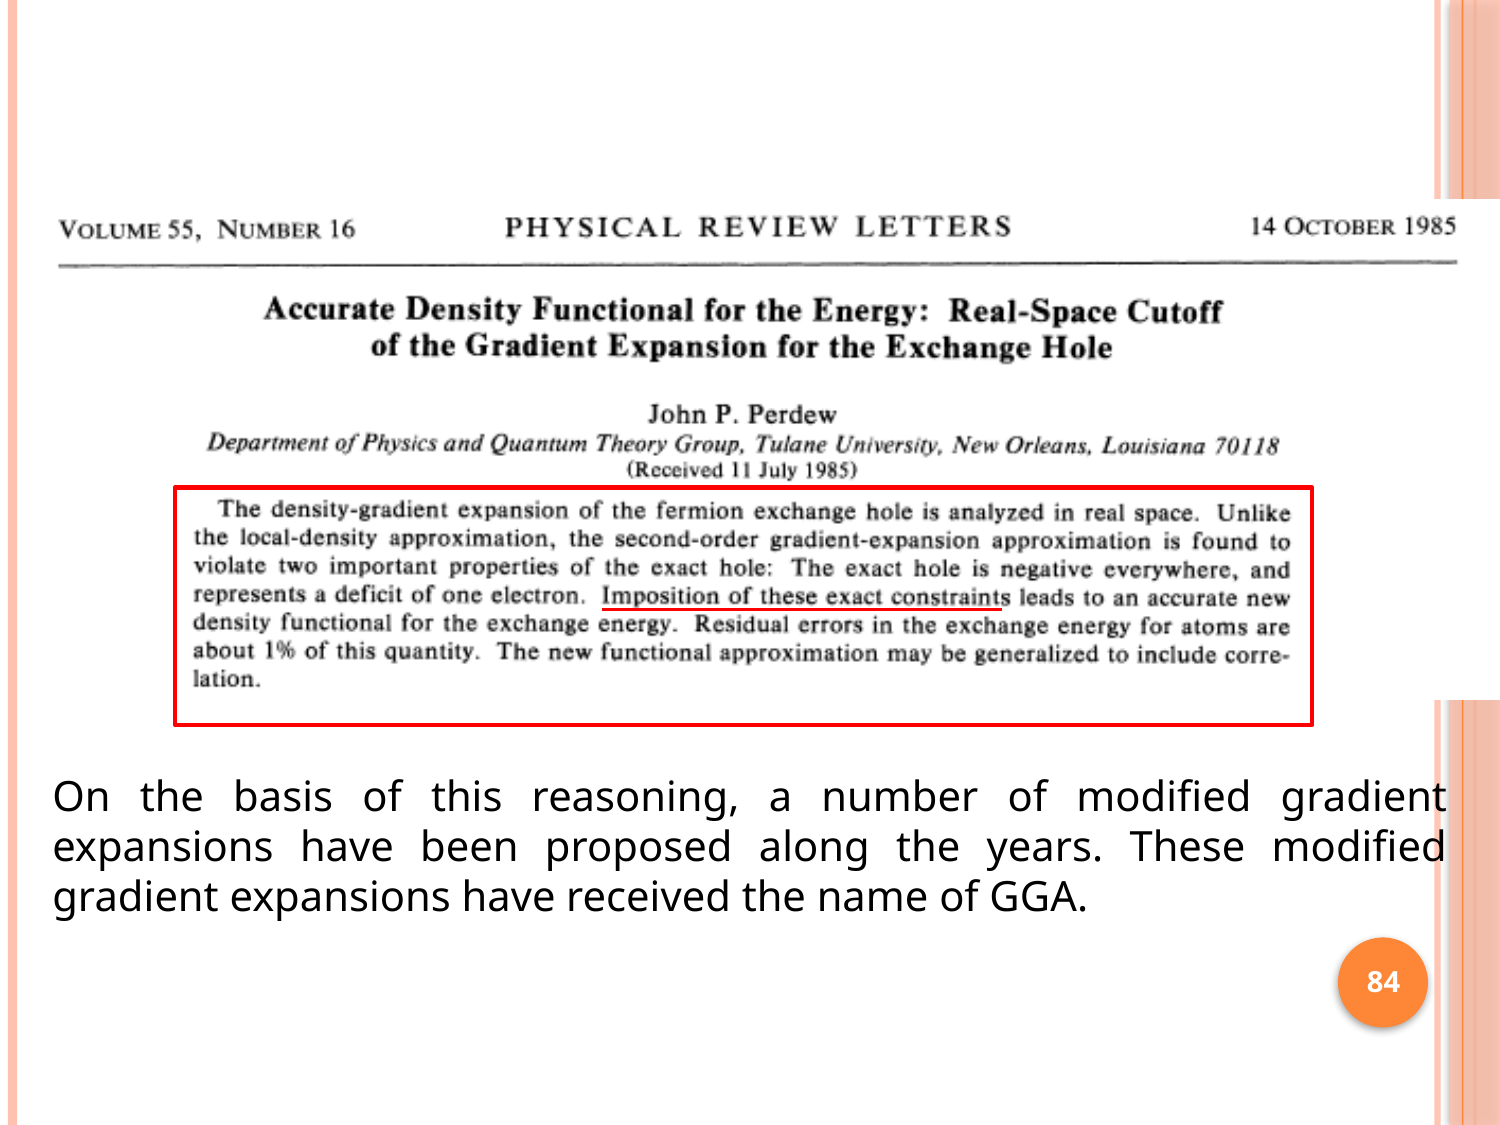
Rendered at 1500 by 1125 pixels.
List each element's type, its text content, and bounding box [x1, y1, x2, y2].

slide_number 84 [1333, 940, 1434, 1027]
text_box [173, 710, 1314, 727]
text_box On the basis of this reasoning, a number of modified gradient expansions have been proposed along the years. These modified gradient expansions have received the name of GGA. [37, 762, 1463, 928]
picture [39, 199, 1500, 701]
